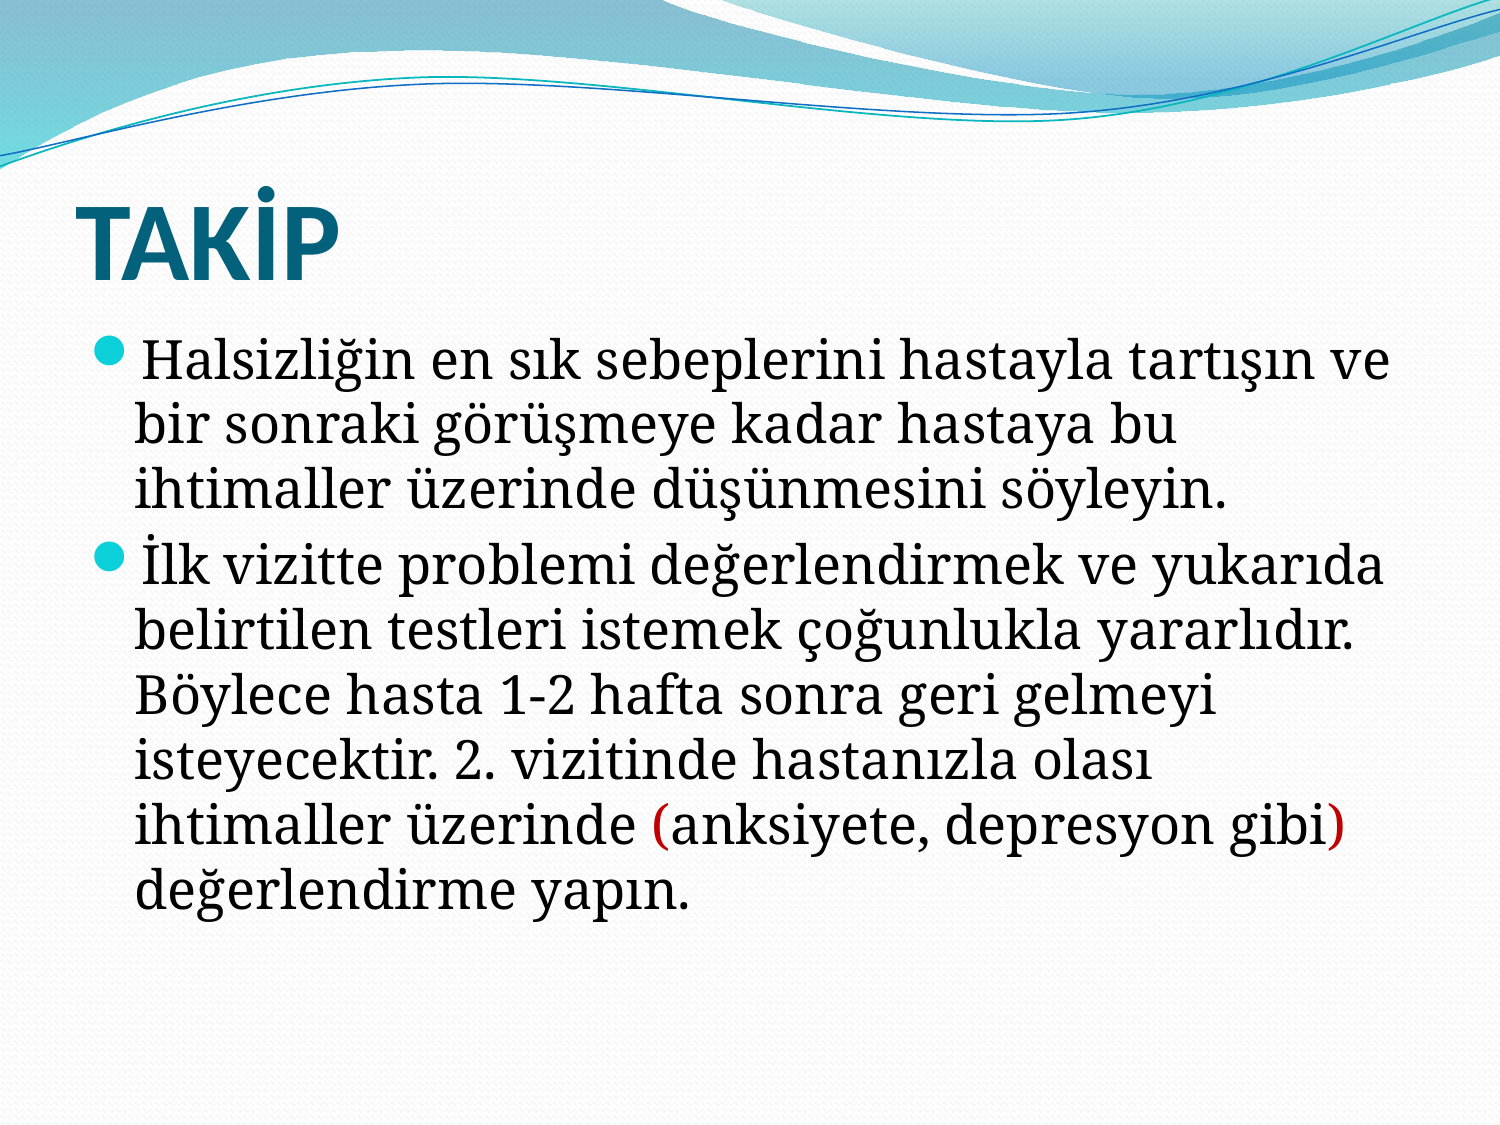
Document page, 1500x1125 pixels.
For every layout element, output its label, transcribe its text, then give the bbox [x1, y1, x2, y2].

title TAKİP [74, 115, 1426, 304]
list Halsizliğin en sık sebeplerini hastayla tartışın ve bir sonraki görüşmeye kadar hastaya bu ihtimaller üzerinde düşünmesini söyleyin. İlk vizitte problemi değerlendirmek ve yukarıda belirtilen testleri istemek çoğunlukla yararlıdır. Böylece hasta 1-2 hafta sonra geri gelmeyi isteyecektir. 2. vizitinde hastanızla olası ihtimaller üzerinde (anksiyete, depresyon gibi) değerlendirme yapın. [74, 317, 1426, 1038]
